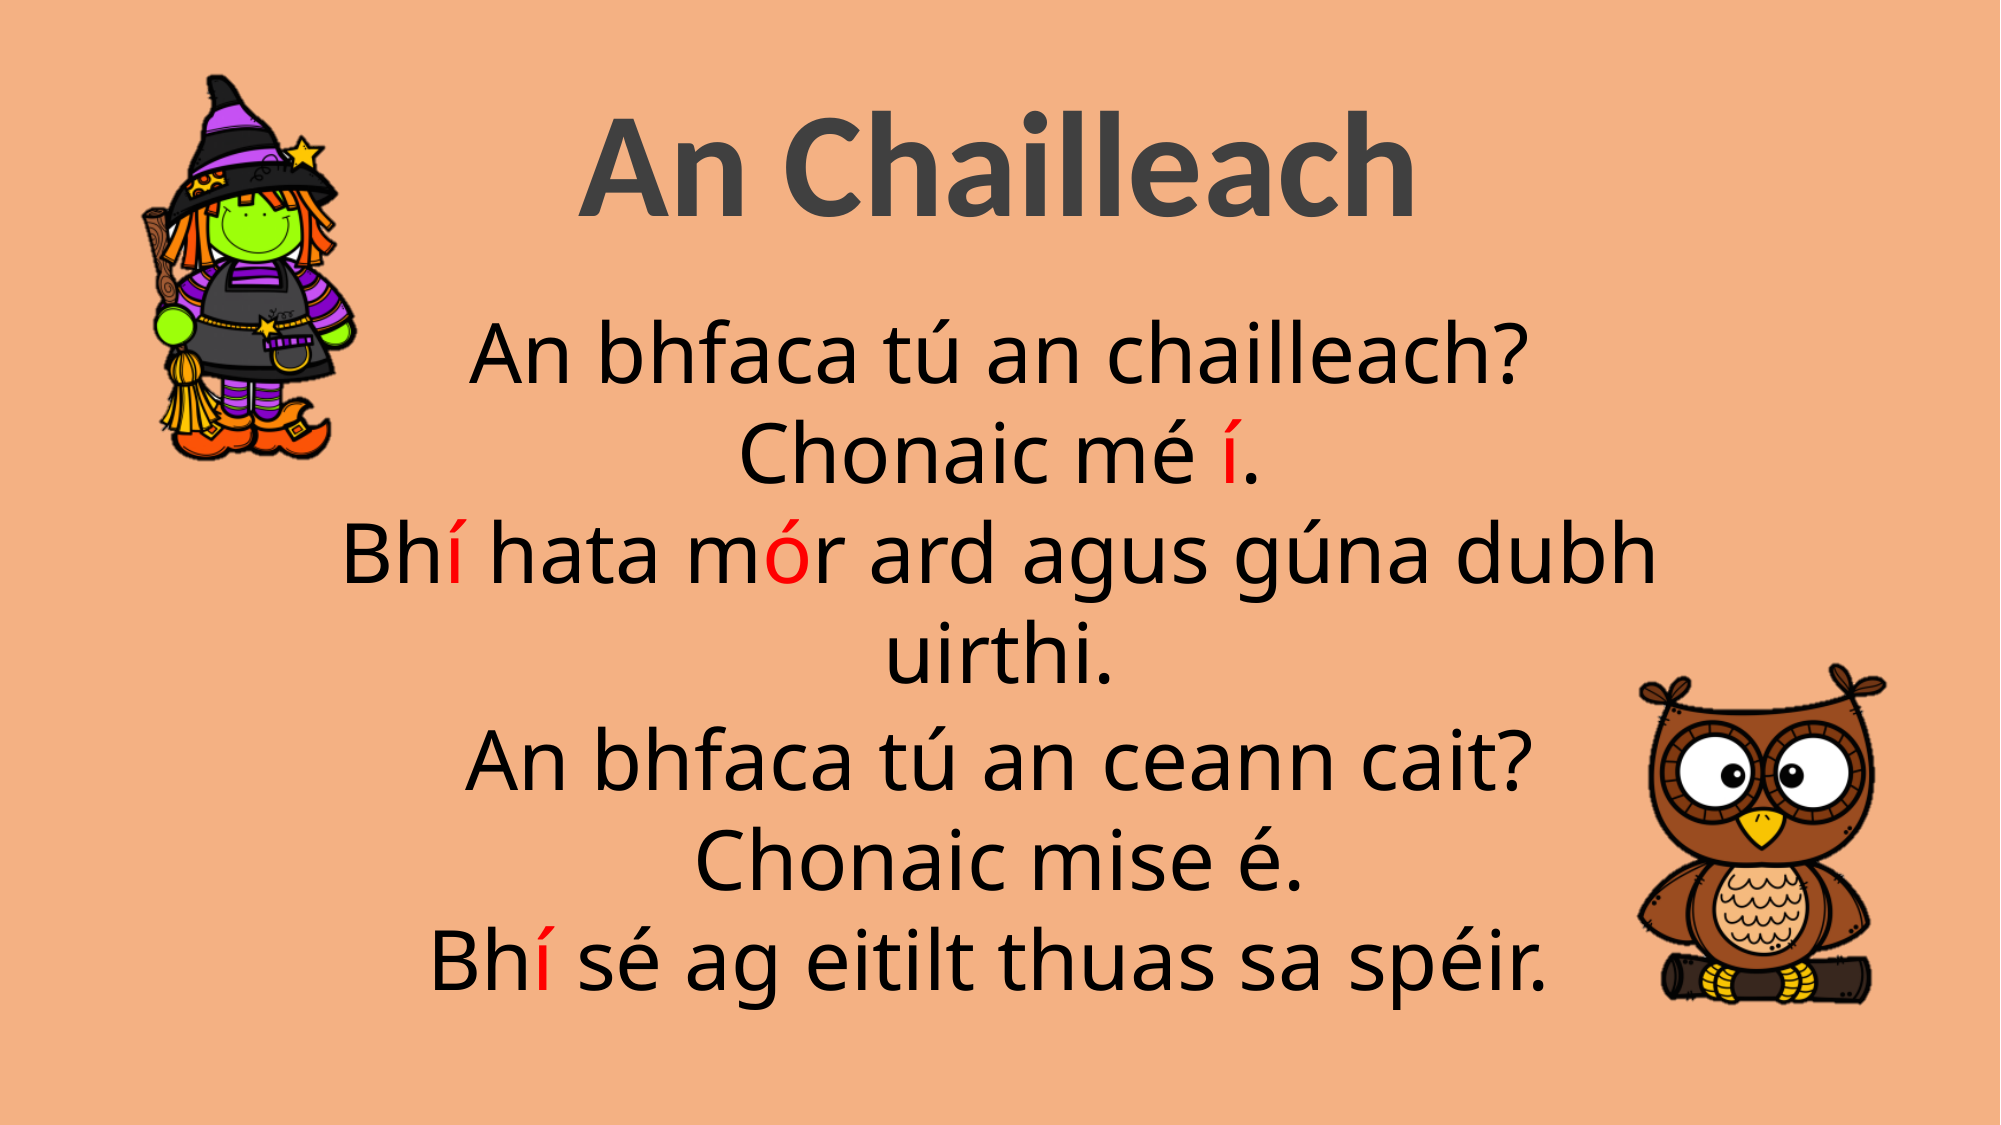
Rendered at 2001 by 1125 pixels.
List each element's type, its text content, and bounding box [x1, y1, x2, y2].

text_box An bhfaca tú an chailleach? Chonaic mé í. Bhí hata mór ard agus gúna dubh uirthi. [218, 292, 1782, 753]
picture [1593, 656, 1911, 1013]
text_box An bhfaca tú an ceann cait? Chonaic mise é. Bhí sé ag eitilt thuas sa spéir. [364, 700, 1636, 1060]
picture [109, 53, 391, 482]
text_box An Chailleach [563, 58, 1437, 254]
